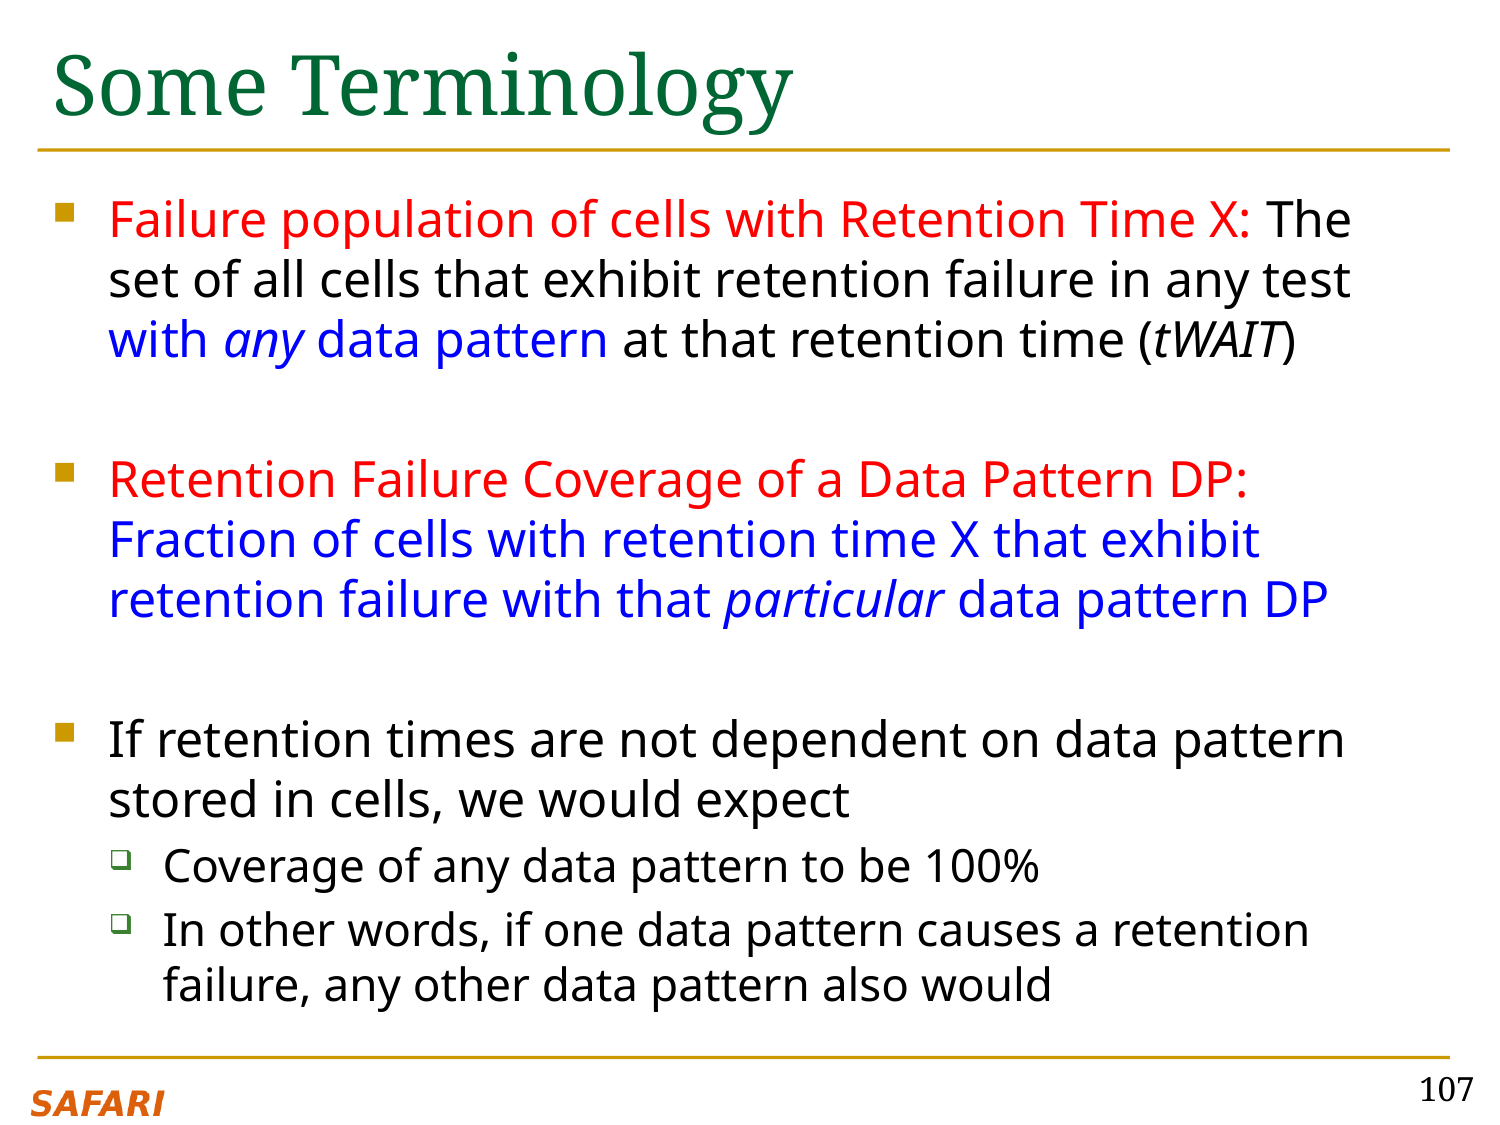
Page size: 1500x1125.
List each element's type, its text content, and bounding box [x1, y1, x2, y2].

list Failure population of cells with Retention Time X: The set of all cells that exhibit retention failure in any test with any data pattern at that retention time (tWAIT) Retention Failure Coverage of a Data Pattern DP: Fraction of cells with retention time X that exhibit retention failure with that particular data pattern DP If retention times are not dependent on data pattern stored in cells, we would expect Coverage of any data pattern to be 100% In other words, if one data pattern causes a retention failure, any other data pattern also would [37, 179, 1450, 1025]
picture [29, 1083, 169, 1124]
title Some Terminology [37, 24, 1450, 170]
slide_number 107 [1139, 1045, 1490, 1121]
